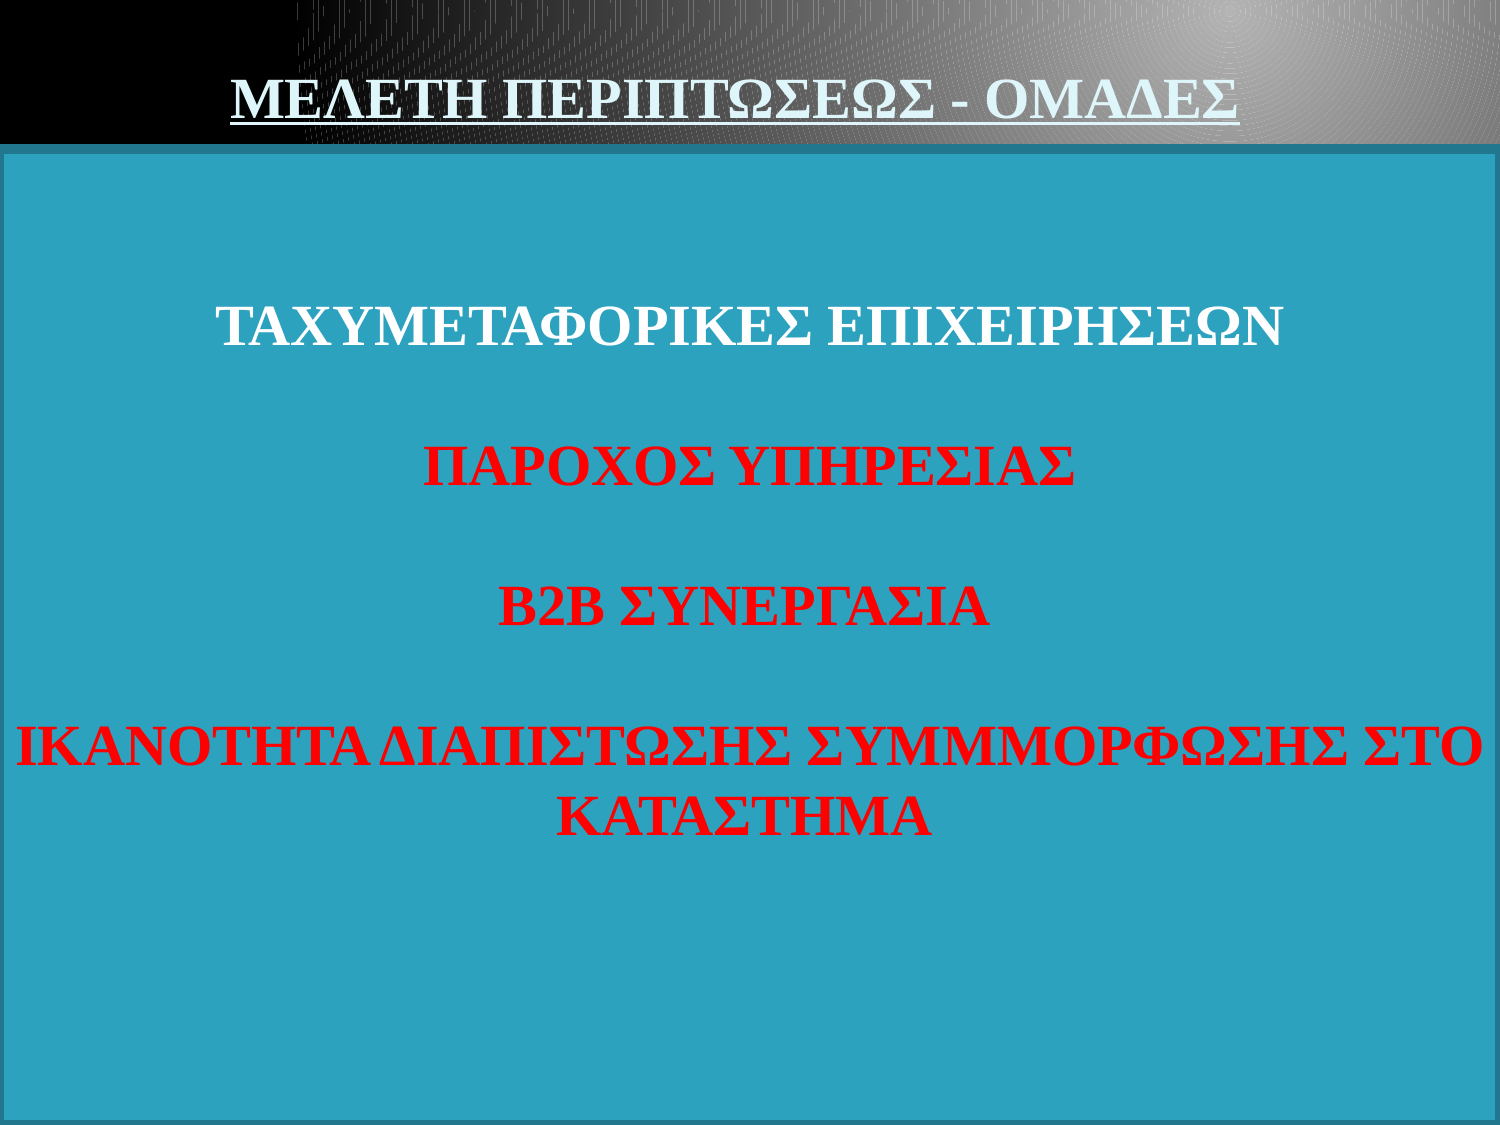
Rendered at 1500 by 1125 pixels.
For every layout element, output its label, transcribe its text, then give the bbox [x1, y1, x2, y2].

text_box ΤΑΧΥΜΕΤΑΦΟΡΙΚΕΣ ΕΠΙΧΕΙΡΗΣΕΩΝ ΠΑΡΟΧΟΣ ΥΠΗΡΕΣΙΑΣ Β2Β ΣΥΝΕΡΓΑΣΙΑ ΙΚΑΝΟΤΗΤΑ ΔΙΑΠΙΣΤΩΣΗΣ ΣΥΜΜΜΟΡΦΩΣΗΣ ΣΤΟ ΚΑΤΑΣΤΗΜΑ [0, 144, 1500, 1125]
title ΜΕΛΕΤΗ ΠΕΡΙΠΤΩΣΕΩΣ - ΟΜΑΔΕΣ [76, 30, 1394, 138]
